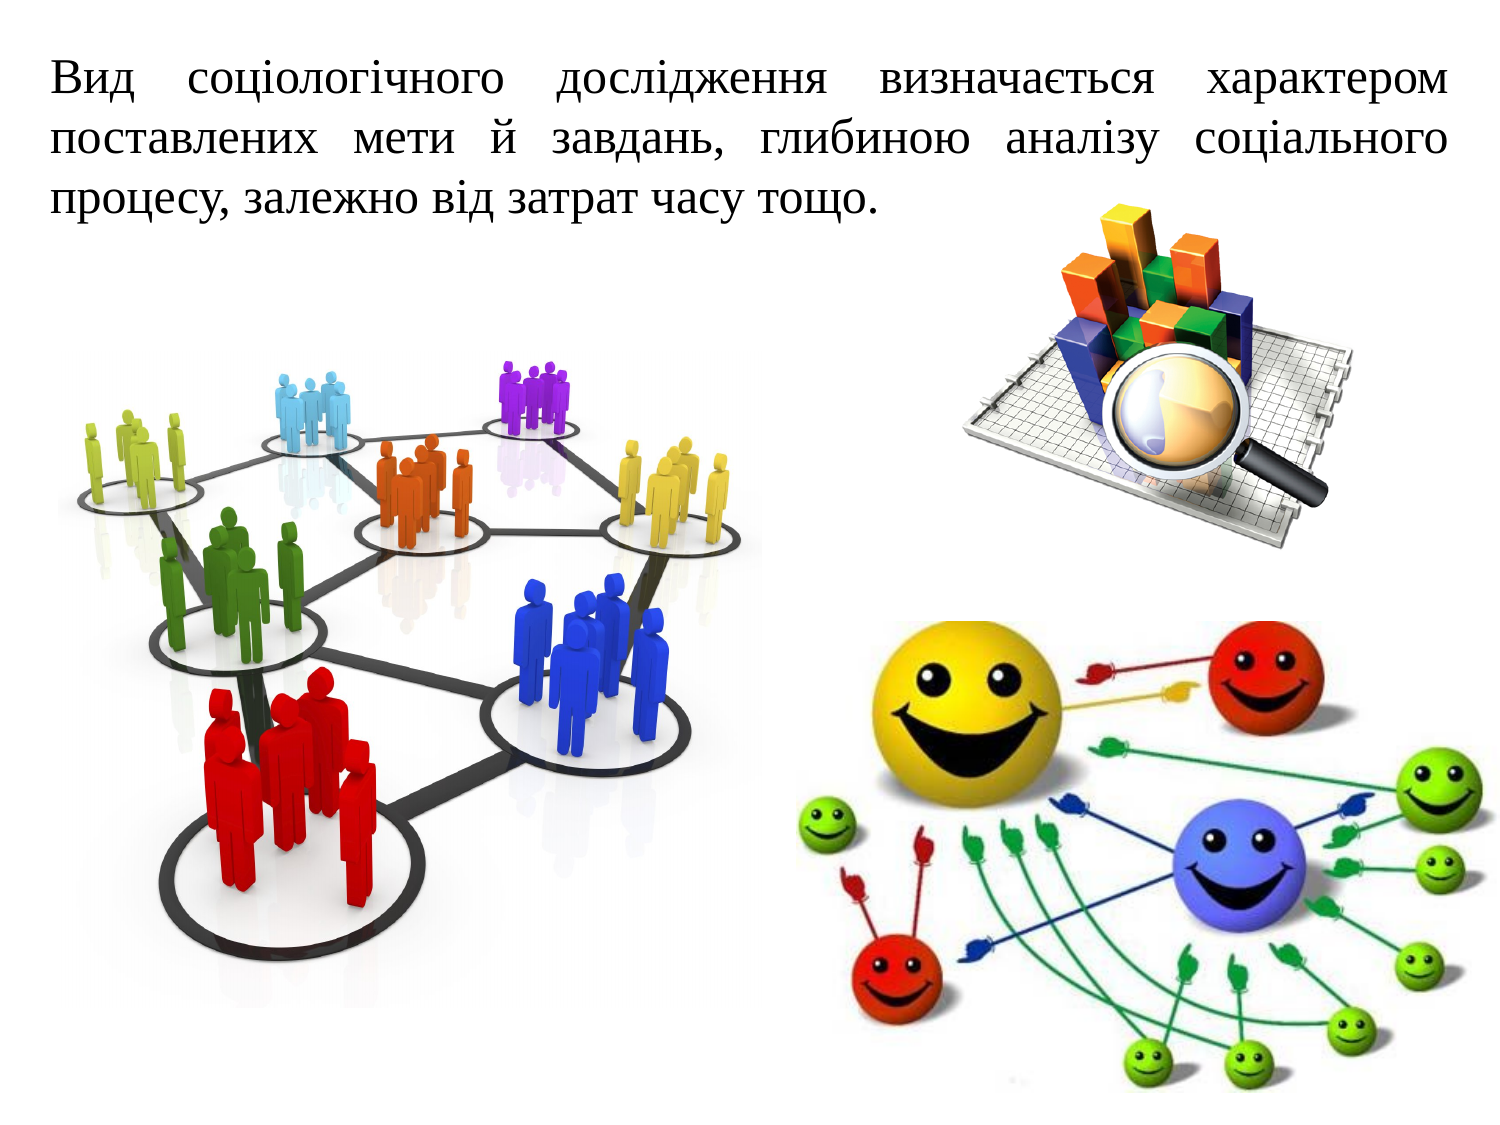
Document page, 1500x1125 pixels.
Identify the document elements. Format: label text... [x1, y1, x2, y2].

picture [902, 198, 1419, 551]
text_box Вид соціологічного дослідження визначається характером поставлених мети й завдань, глибиною аналізу соціального процесу, залежно від затрат часу тощо. [35, 36, 1465, 231]
picture [58, 351, 762, 1009]
picture [796, 620, 1500, 1094]
